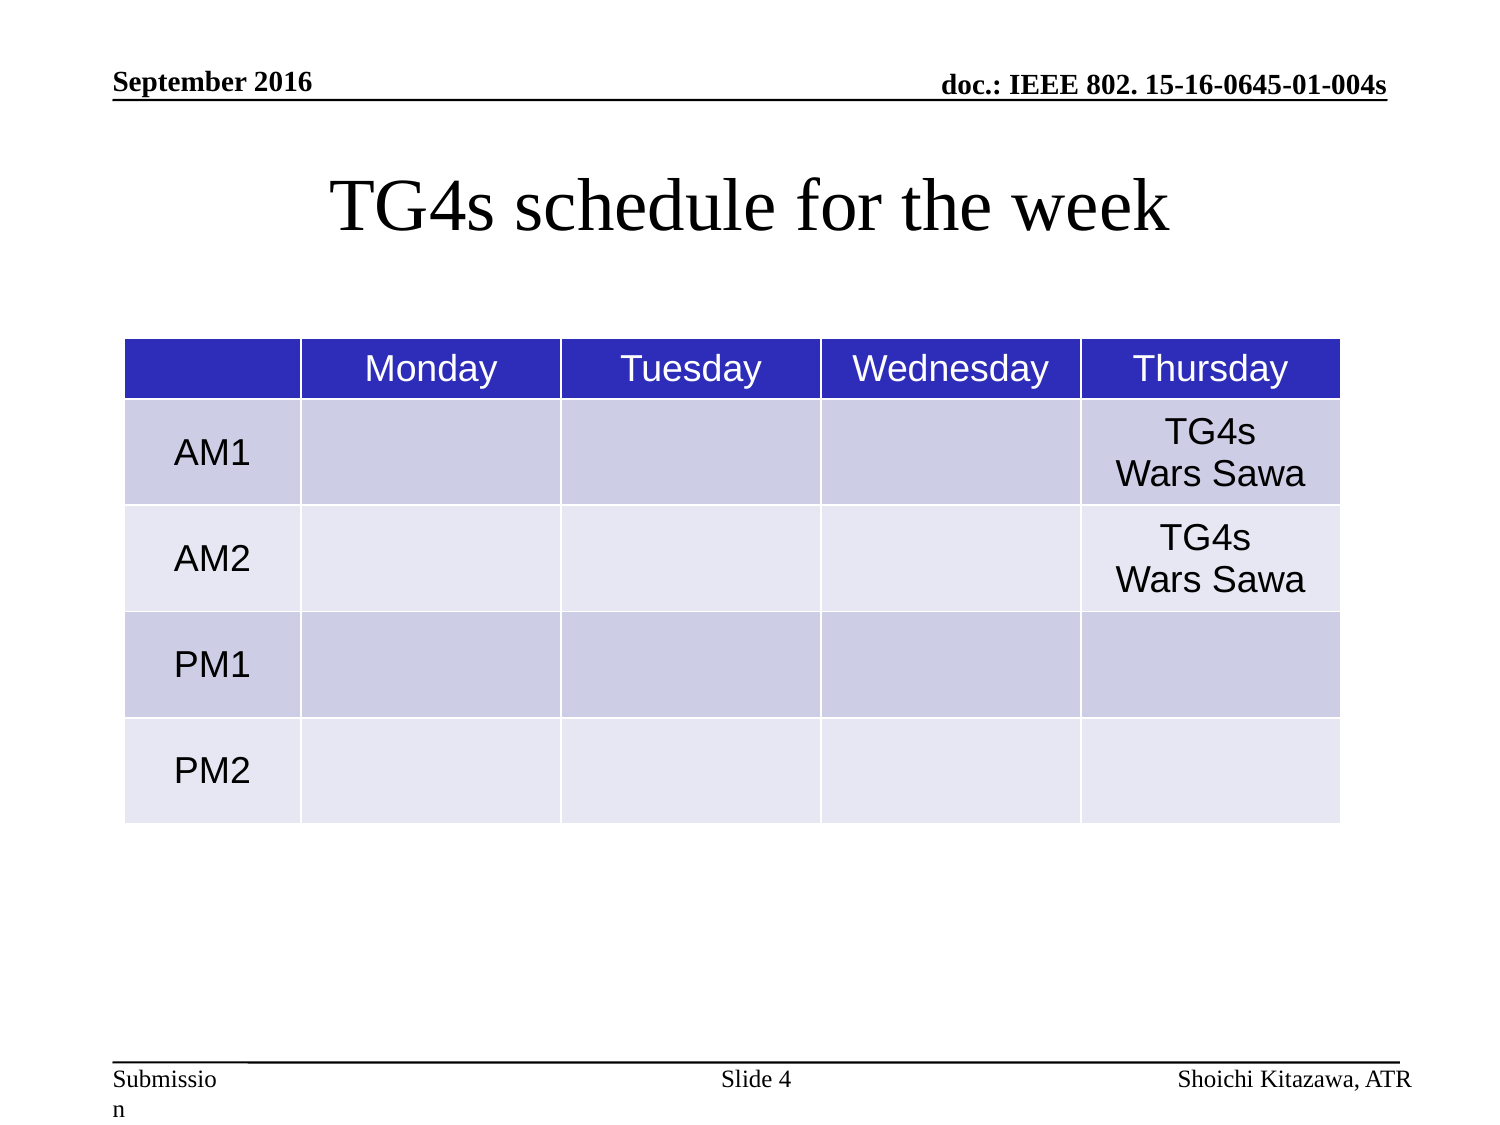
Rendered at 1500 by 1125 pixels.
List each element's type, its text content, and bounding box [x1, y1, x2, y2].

table_cell [822, 506, 1080, 611]
table_cell TG4s Wars Sawa [1082, 506, 1340, 611]
table_cell [562, 400, 820, 504]
table_cell TG4s Wars Sawa [1082, 400, 1340, 504]
slide_number Slide 4 [712, 1062, 800, 1093]
table_header Monday [302, 339, 560, 398]
table_header Wednesday [822, 339, 1080, 398]
table_cell [302, 612, 560, 717]
table_cell [562, 612, 820, 717]
table_cell [302, 719, 560, 823]
table_cell [562, 719, 820, 823]
table_header [125, 339, 300, 398]
table_cell [822, 612, 1080, 717]
table_cell [1082, 612, 1340, 717]
table_cell PM1 [125, 612, 300, 717]
footer Shoichi Kitazawa, ATR [900, 1062, 1413, 1093]
table_cell [1082, 719, 1340, 823]
table_cell [822, 719, 1080, 823]
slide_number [112, 62, 375, 98]
table_cell [562, 506, 820, 611]
table_cell AM1 [125, 400, 300, 504]
title TG4s schedule for the week [112, 112, 1388, 288]
table_cell [822, 400, 1080, 504]
table_cell [302, 506, 560, 611]
table_cell [302, 400, 560, 504]
table_cell AM2 [125, 506, 300, 611]
table_cell PM2 [125, 719, 300, 823]
table_header Thursday [1082, 339, 1340, 398]
table_header Tuesday [562, 339, 820, 398]
